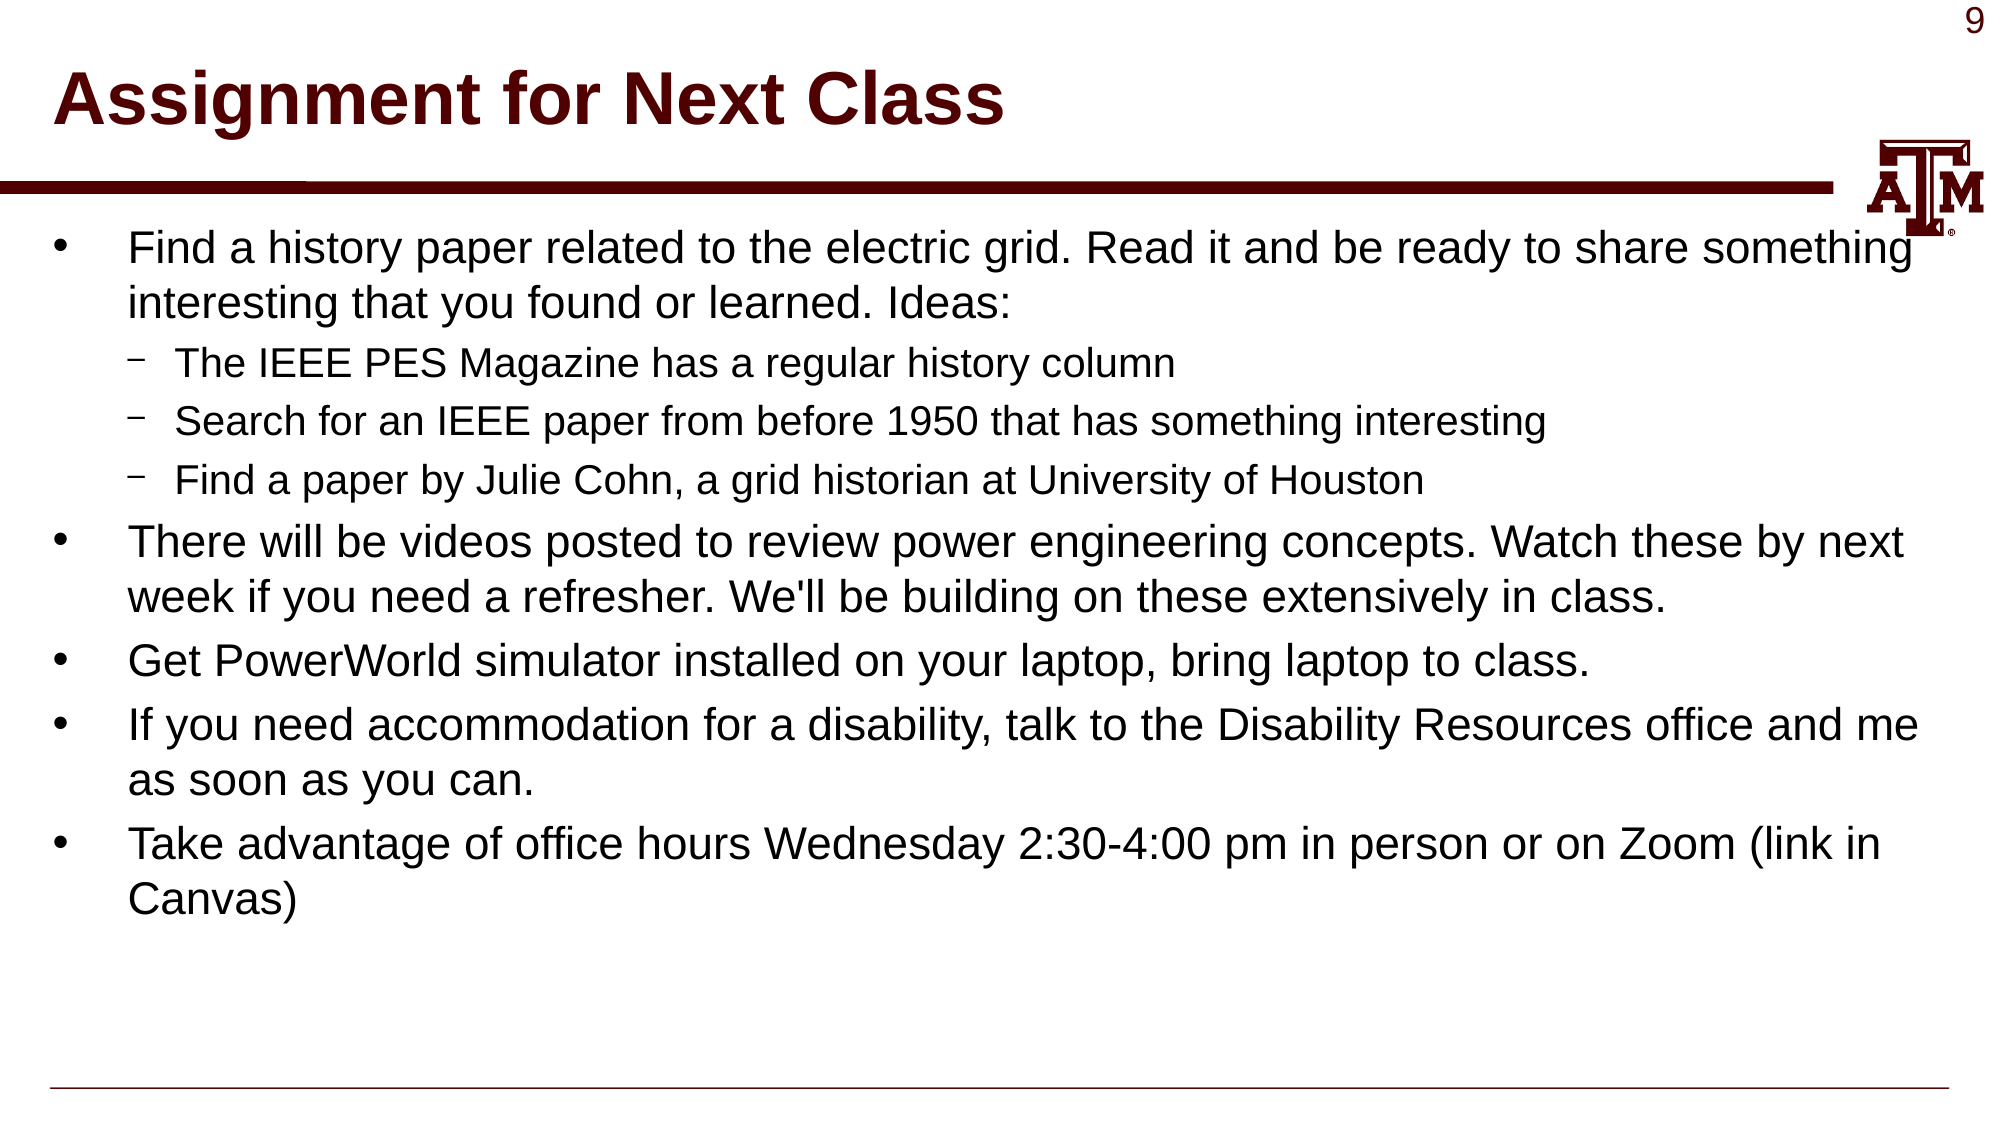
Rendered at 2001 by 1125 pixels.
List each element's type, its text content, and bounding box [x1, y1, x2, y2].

picture [1850, 112, 2000, 263]
list Find a history paper related to the electric grid. Read it and be ready to share something interesting that you found or learned. Ideas: The IEEE PES Magazine has a regular history column Search for an IEEE paper from before 1950 that has something interesting Find a paper by Julie Cohn, a grid historian at University of Houston There will be videos posted to review power engineering concepts. Watch these by next week if you need a refresher. We'll be building on these extensively in class. Get PowerWorld simulator installed on your laptop, bring laptop to class. If you need accommodation for a disability, talk to the Disability Resources office and me as soon as you can. Take advantage of office hours Wednesday 2:30-4:00 pm in person or on Zoom (link in Canvas) [37, 209, 1963, 1063]
title Assignment for Next Class [37, 12, 1851, 188]
